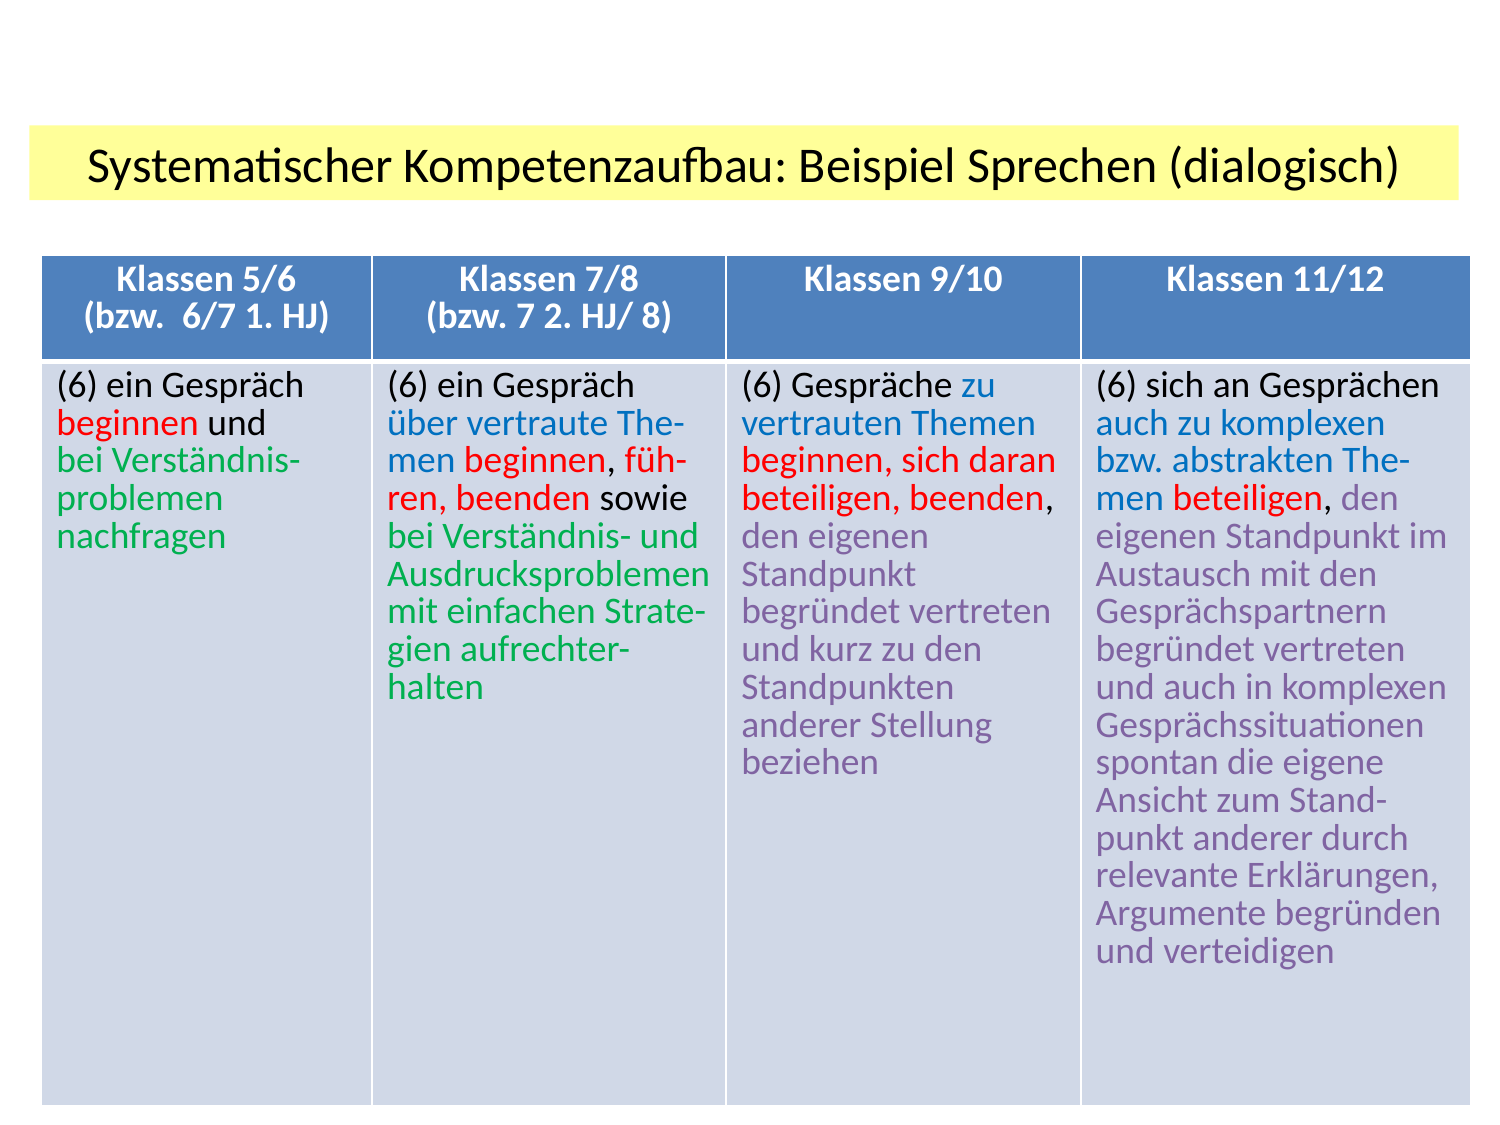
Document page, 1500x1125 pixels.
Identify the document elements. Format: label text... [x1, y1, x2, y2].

text_box Systematischer Kompetenzaufbau: Beispiel Sprechen (dialogisch) [29, 125, 1459, 201]
table_cell (6) sich an Gesprächen auch zu komplexen bzw. abstrakten The- men beteiligen, den eigenen Standpunkt im Austausch mit den Gesprächspartnern begründet vertreten und auch in komplexen Gesprächssituationen spontan die eigene Ansicht zum Stand- punkt anderer durch relevante Erklärungen, Argumente begründen und verteidigen [1082, 364, 1470, 1105]
table_header Klassen 5/6 (bzw. 6/7 1. HJ) [42, 256, 371, 359]
table_cell (6) Gespräche zu vertrauten Themen beginnen, sich daran beteiligen, beenden, den eigenen Standpunkt begründet vertreten und kurz zu den Standpunkten anderer Stellung beziehen [727, 364, 1080, 1105]
table_cell (6) ein Gespräch über vertraute The- men beginnen, füh- ren, beenden sowie bei Verständnis- und Ausdrucksproblemen mit einfachen Strate- gien aufrechter- halten [373, 364, 725, 1105]
table_cell (6) ein Gespräch beginnen und bei Verständnis- problemen nachfragen [42, 364, 371, 1058]
table_header Klassen 7/8 (bzw. 7 2. HJ/ 8) [373, 256, 725, 359]
footer [17, 1058, 632, 1119]
table_header Klassen 9/10 [727, 256, 1080, 359]
table_header Klassen 11/12 [1082, 256, 1470, 359]
